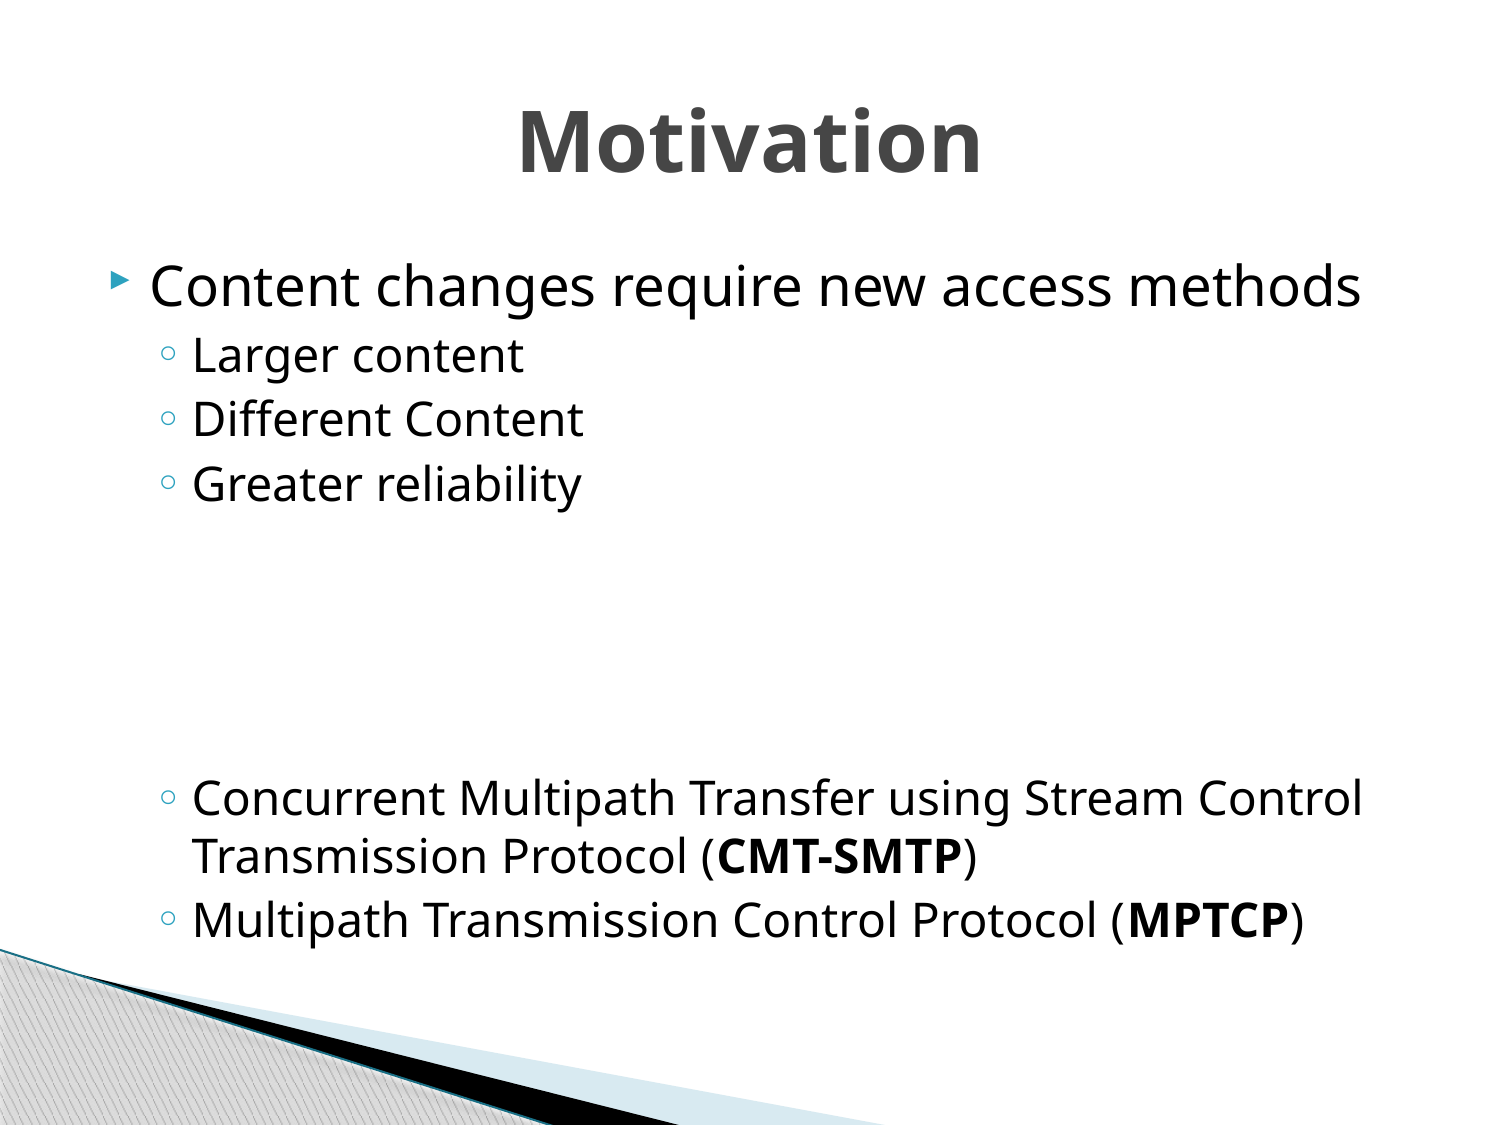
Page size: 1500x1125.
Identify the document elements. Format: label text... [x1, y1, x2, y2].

list Content changes require new access methods Larger content Different Content Greater reliability Concurrent Multipath Transfer using Stream Control Transmission Protocol (CMT-SMTP) Multipath Transmission Control Protocol (MPTCP) [75, 243, 1425, 986]
title Motivation [75, 45, 1425, 233]
